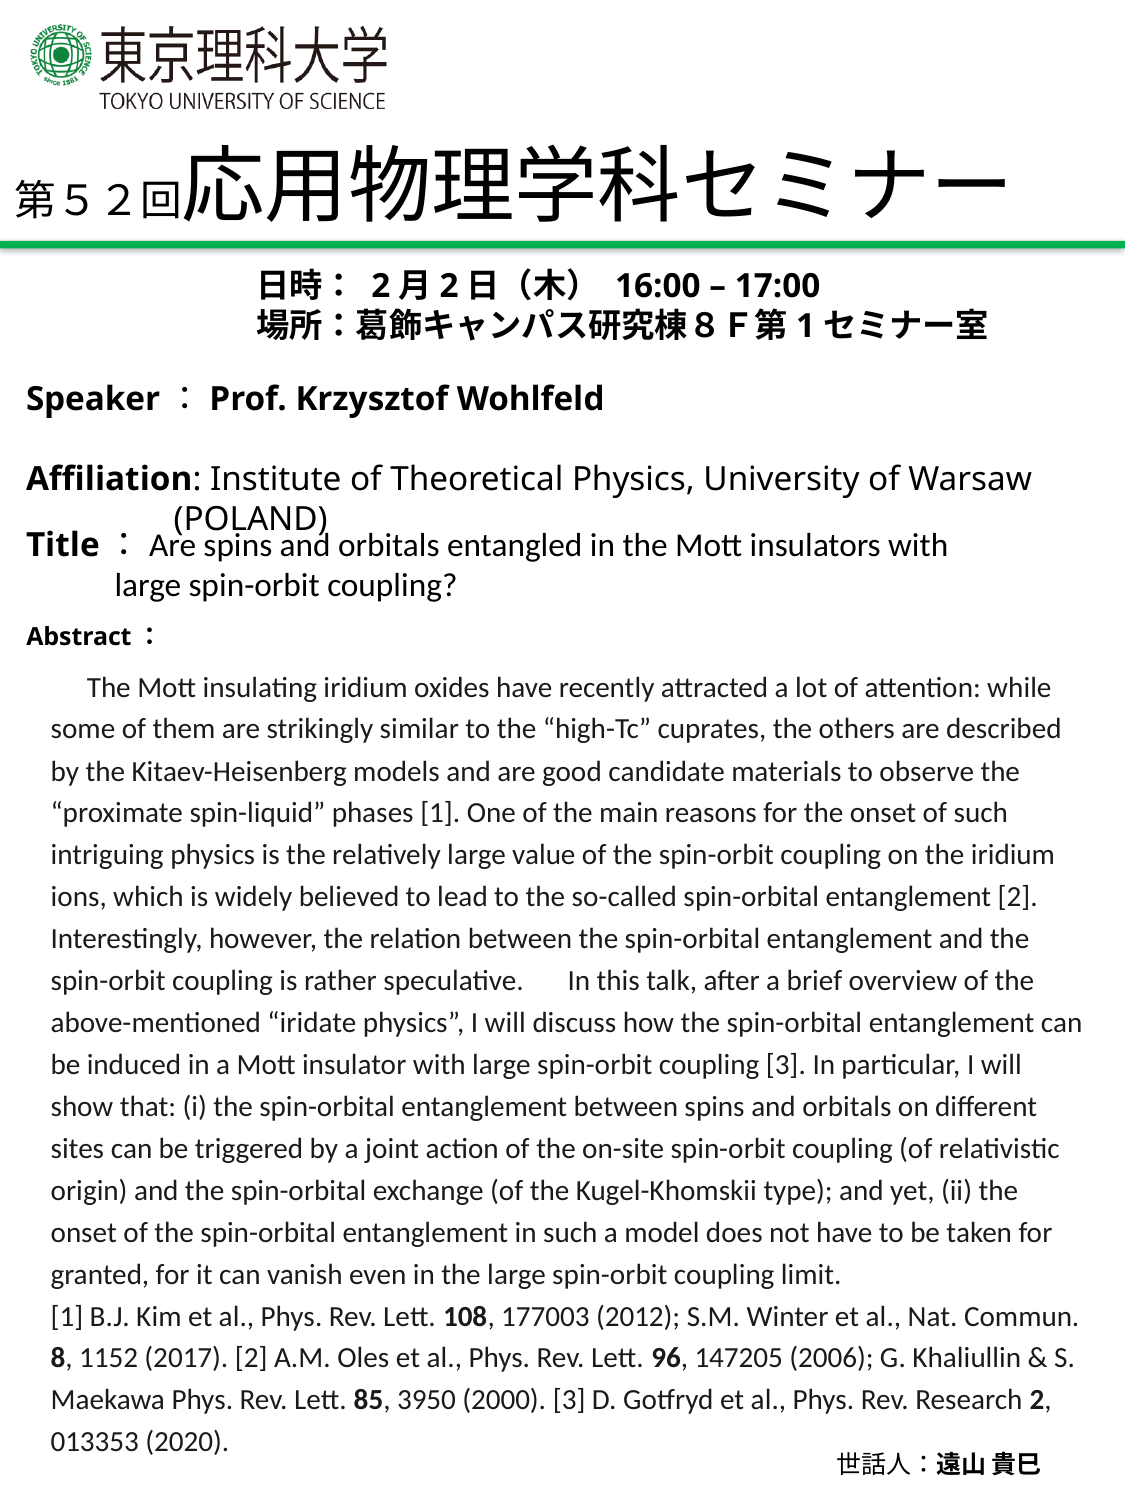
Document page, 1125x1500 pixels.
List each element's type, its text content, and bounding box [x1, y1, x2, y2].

text_box Abstract： [11, 613, 209, 658]
text_box The Mott insulating iridium oxides have recently attracted a lot of attention: while some of them are strikingly similar to the “high-Tc” cuprates, the others are described by the Kitaev-Heisenberg models and are good candidate materials to observe the “proximate spin-liquid” phases [1]. One of the main reasons for the onset of such intriguing physics is the relatively large value of the spin-orbit coupling on the iridium ions, which is widely believed to lead to the so-called spin-orbital entanglement [2]. Interestingly, however, the relation between the spin-orbital entanglement and the spin-orbit coupling is rather speculative. In this talk, after a brief overview of the above-mentioned “iridate physics”, I will discuss how the spin-orbital entanglement can be induced in a Mott insulator with large spin-orbit coupling [3]. In particular, I will show that: (i) the spin-orbital entanglement between spins and orbitals on different sites can be triggered by a joint action of the on-site spin-orbit coupling (of relativistic origin) and the spin-orbital exchange (of the Kugel-Khomskii type); and yet, (ii) the onset of the spin-orbital entanglement in such a model does not have to be taken for granted, for it can vanish even in the large spin-orbit coupling limit. [1] B.J. Kim et al., Phys. Rev. Lett. 108, 177003 (2012); S.M. Winter et al., Nat. Commun. 8, 1152 (2017). [2] A.M. Oles et al., Phys. Rev. Lett. 96, 147205 (2006); G. Khaliullin & S. Maekawa Phys. Rev. Lett. 85, 3950 (2000). [3] D. Gotfryd et al., Phys. Rev. Research 2, 013353 (2020). [35, 653, 1102, 1465]
text_box 第５２回応用物理学科セミナー [0, 124, 1125, 240]
text_box 世話人：遠山 貴巳 [821, 1441, 1057, 1486]
text_box Title：Are spins and orbitals entangled in the Mott insulators with large spin-orbit coupling? [11, 516, 987, 611]
text_box 日時： 2月2日（木） 16:00 – 17:00 場所：葛飾キャンパス研究棟８Ｆ第1セミナー室 [241, 257, 1044, 352]
text_box [0, 240, 1125, 249]
picture [0, 9, 389, 117]
text_box Speaker：Prof. Krzysztof Wohlfeld Affiliation: Institute of Theoretical Physics, University of Warsaw (POLAND) [11, 370, 1125, 545]
